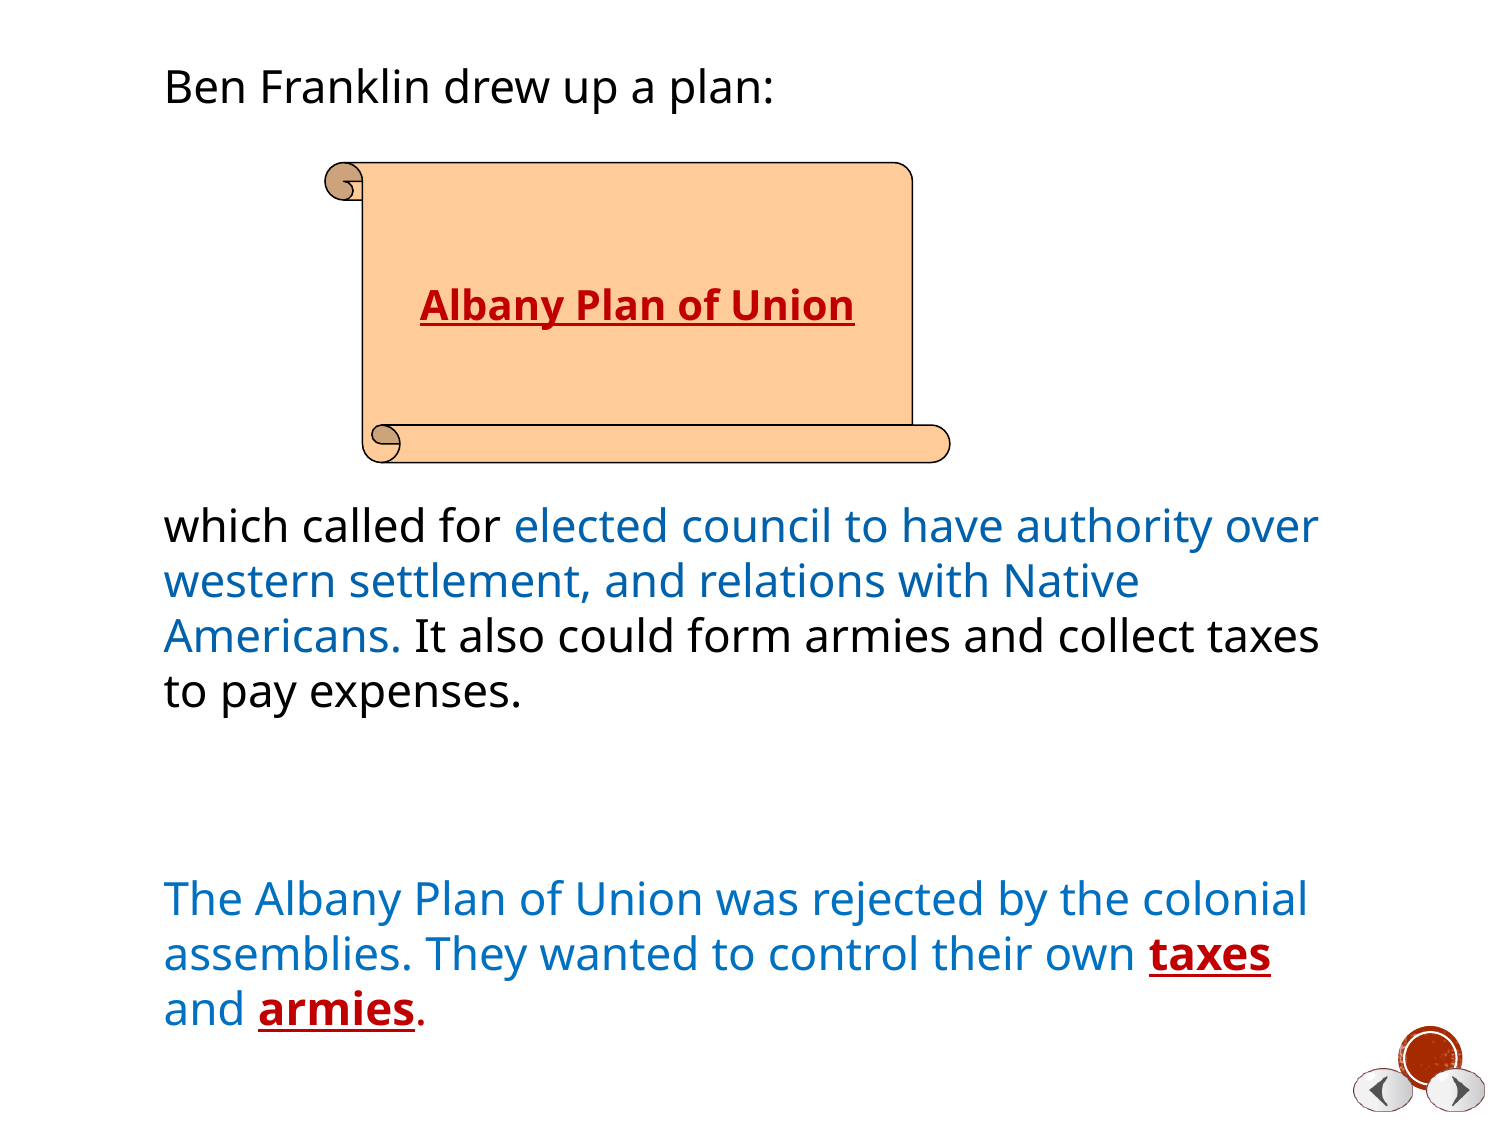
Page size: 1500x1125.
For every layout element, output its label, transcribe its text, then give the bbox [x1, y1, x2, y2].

text_box Albany Plan of Union [324, 162, 950, 463]
picture [1426, 1068, 1485, 1112]
picture [1353, 1068, 1413, 1112]
text_box The Albany Plan of Union was rejected by the colonial assemblies. They wanted to control their own taxes and armies. [148, 862, 1349, 1043]
text_box Ben Franklin drew up a plan: which called for elected council to have authority over western settlement, and relations with Native Americans. It also could form armies and collect taxes to pay expenses. [148, 49, 1349, 725]
